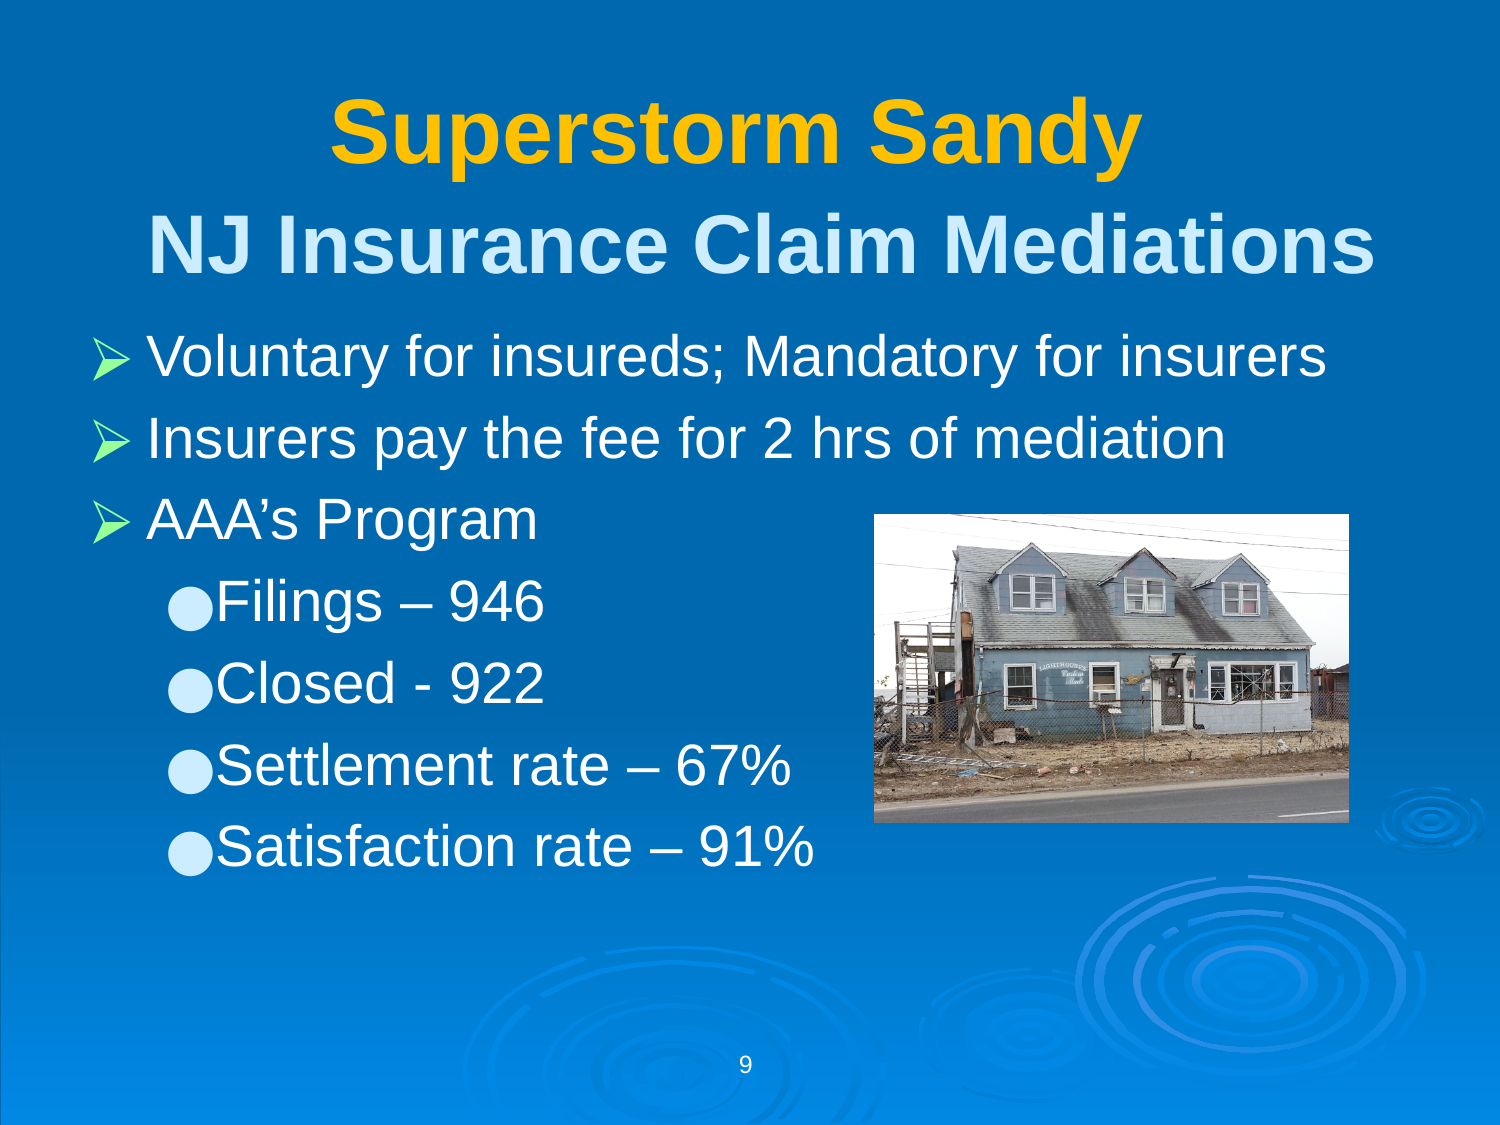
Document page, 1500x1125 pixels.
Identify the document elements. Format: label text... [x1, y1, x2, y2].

list Voluntary for insureds; Mandatory for insurers Insurers pay the fee for 2 hrs of mediation AAA’s Program Filings – 946 Closed - 922 Settlement rate – 67% Satisfaction rate – 91% [75, 310, 1425, 1054]
title Superstorm Sandy NJ Insurance Claim Mediations [75, 88, 1425, 276]
picture [874, 513, 1349, 823]
